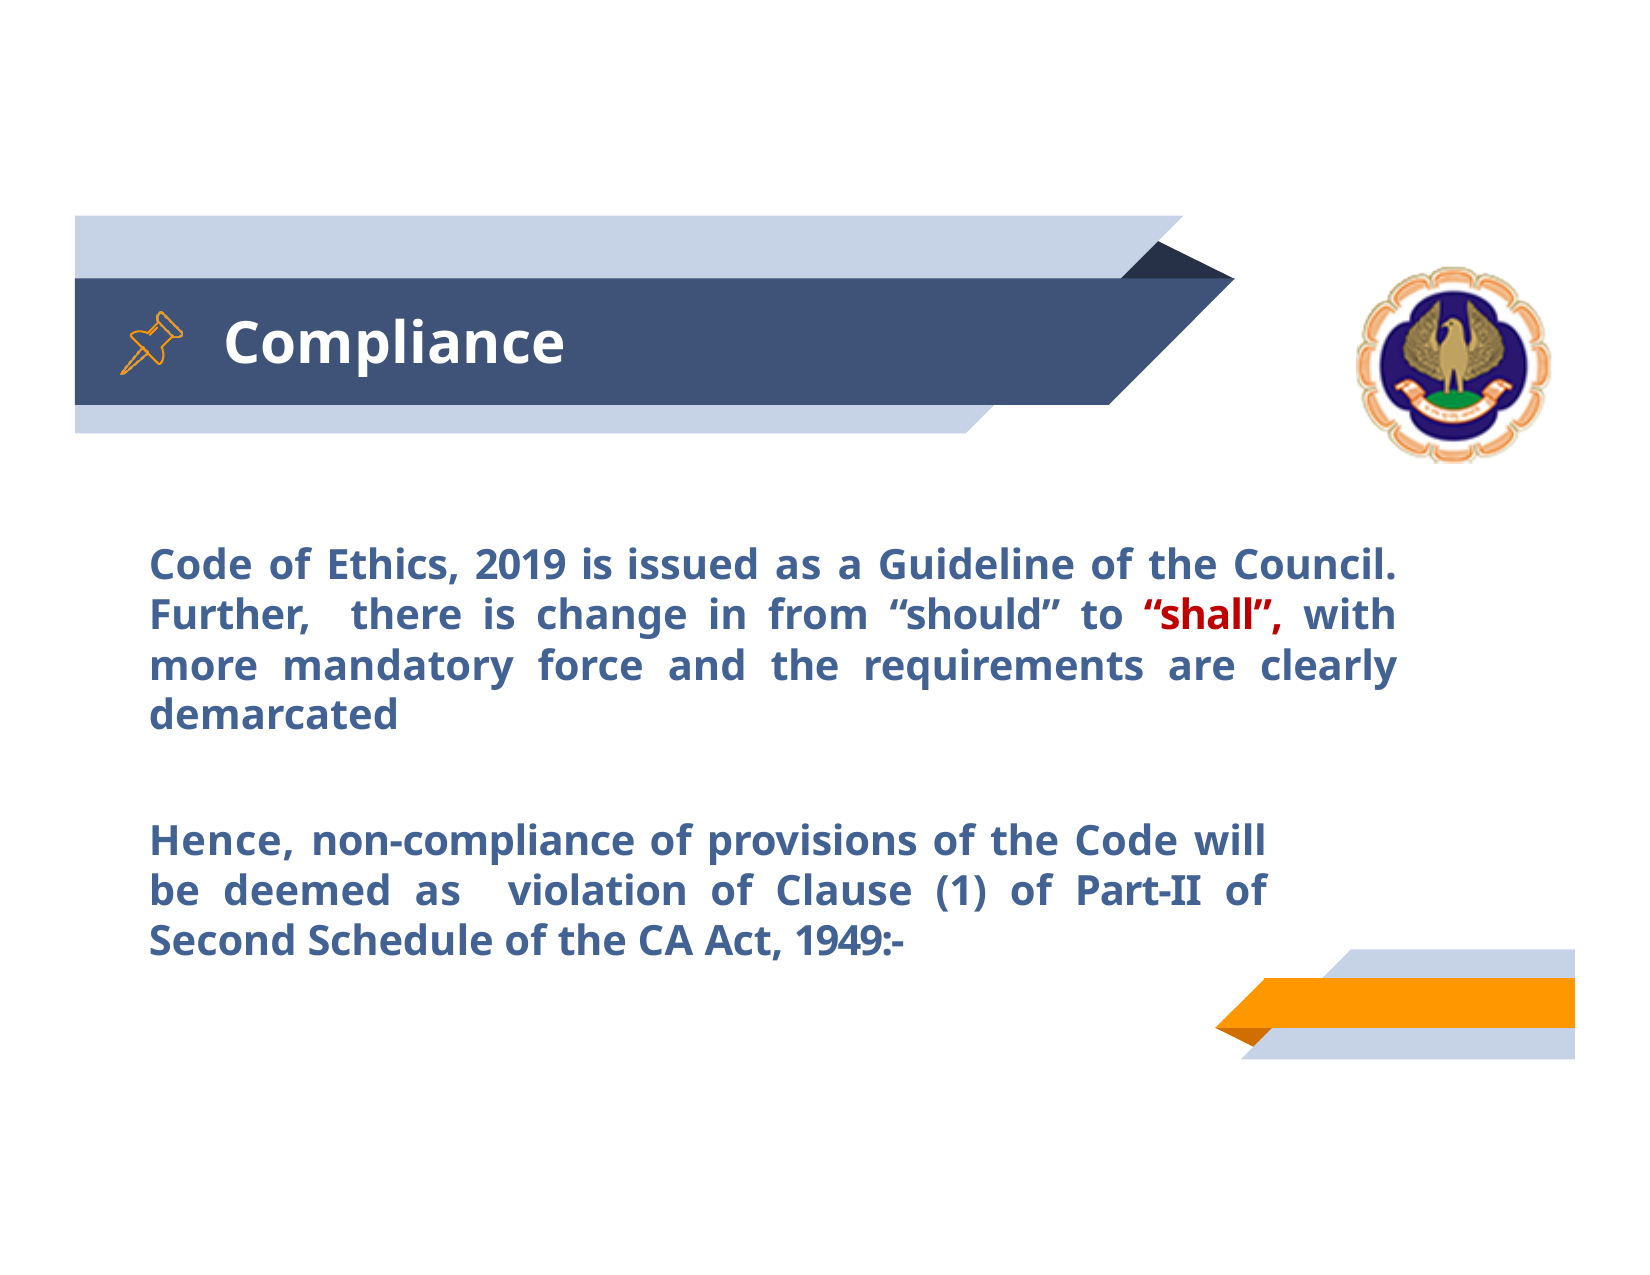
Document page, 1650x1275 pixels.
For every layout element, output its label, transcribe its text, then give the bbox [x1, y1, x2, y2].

list Code of Ethics, 2019 is issued as a Guideline of the Council. Further, there is change in from “should” to “shall”, with more mandatory force and the requirements are clearly demarcated Hence, non-compliance of provisions of the Code will be deemed as violation of Clause (1) of Part-II of Second Schedule of the CA Act, 1949:- [71, 460, 1398, 1263]
title Compliance [75, 278, 967, 460]
picture [1355, 263, 1555, 465]
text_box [119, 311, 184, 375]
